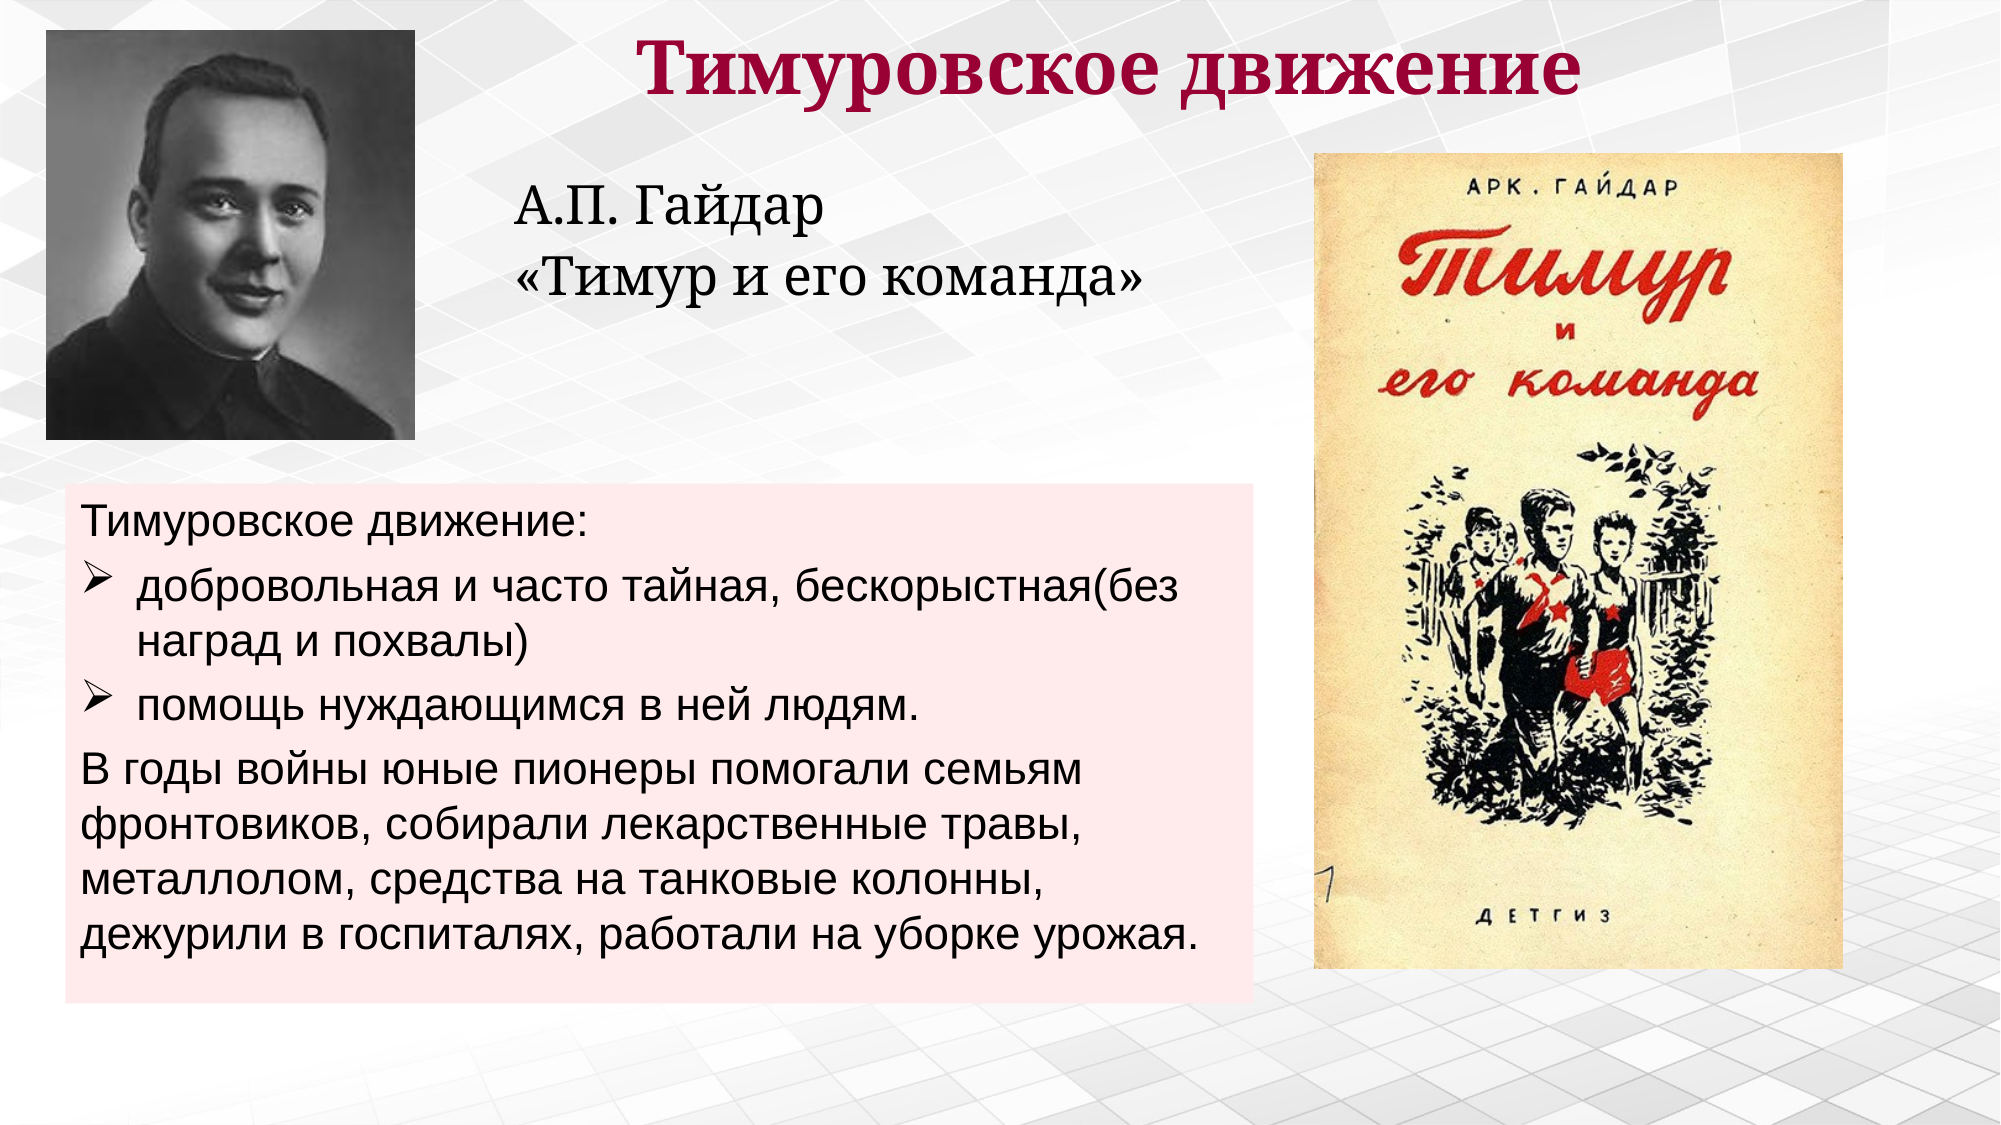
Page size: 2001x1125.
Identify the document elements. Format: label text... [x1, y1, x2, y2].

text_box Тимуровское движение: добровольная и часто тайная, бескорыстная(без наград и похвалы) помощь нуждающимся в ней людям. В годы войны юные пионеры помогали семьям фронтовиков, собирали лекарственные травы, металлолом, средства на танковые колонны, дежурили в госпиталях, работали на уборке урожая. [65, 483, 1254, 1004]
picture [0, 0, 2001, 1125]
title Тимуровское движение [621, 9, 1705, 131]
list А.П. Гайдар «Тимур и его команда» [499, 175, 1164, 330]
